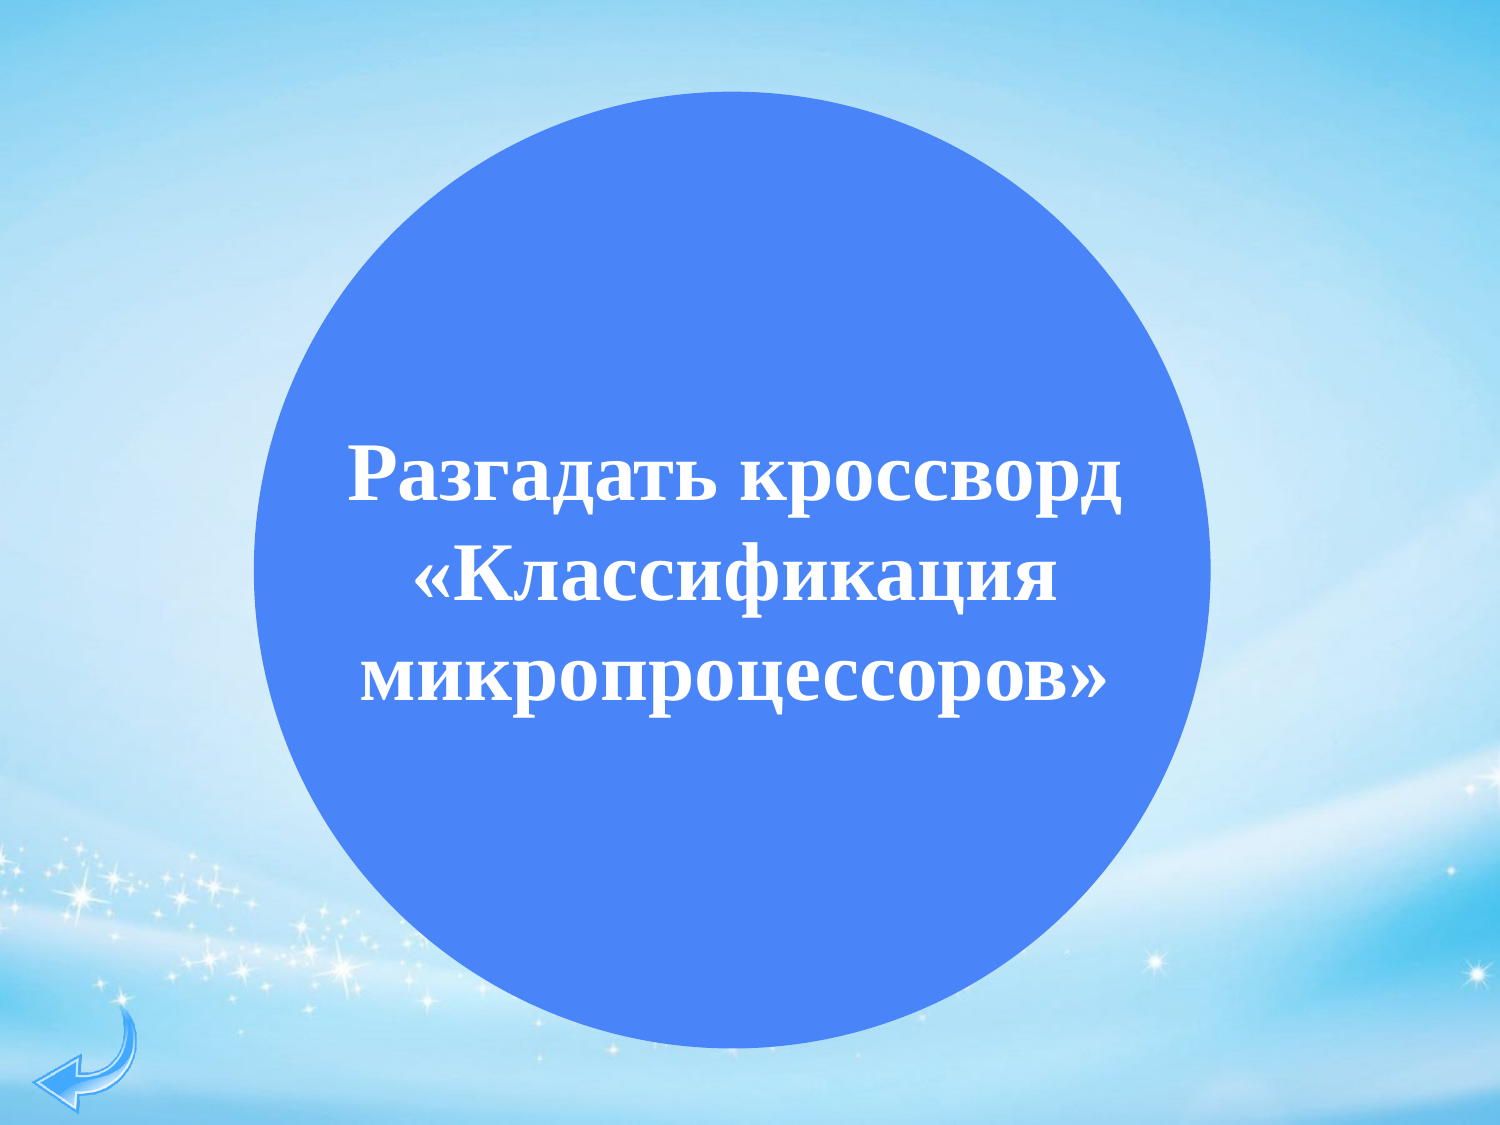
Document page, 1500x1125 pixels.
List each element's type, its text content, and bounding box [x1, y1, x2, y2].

text_box Разгадать кроссворд «Классификация микропроцессоров» [330, 409, 1140, 725]
picture [0, 0, 1500, 1125]
text_box [251, 89, 1213, 1051]
